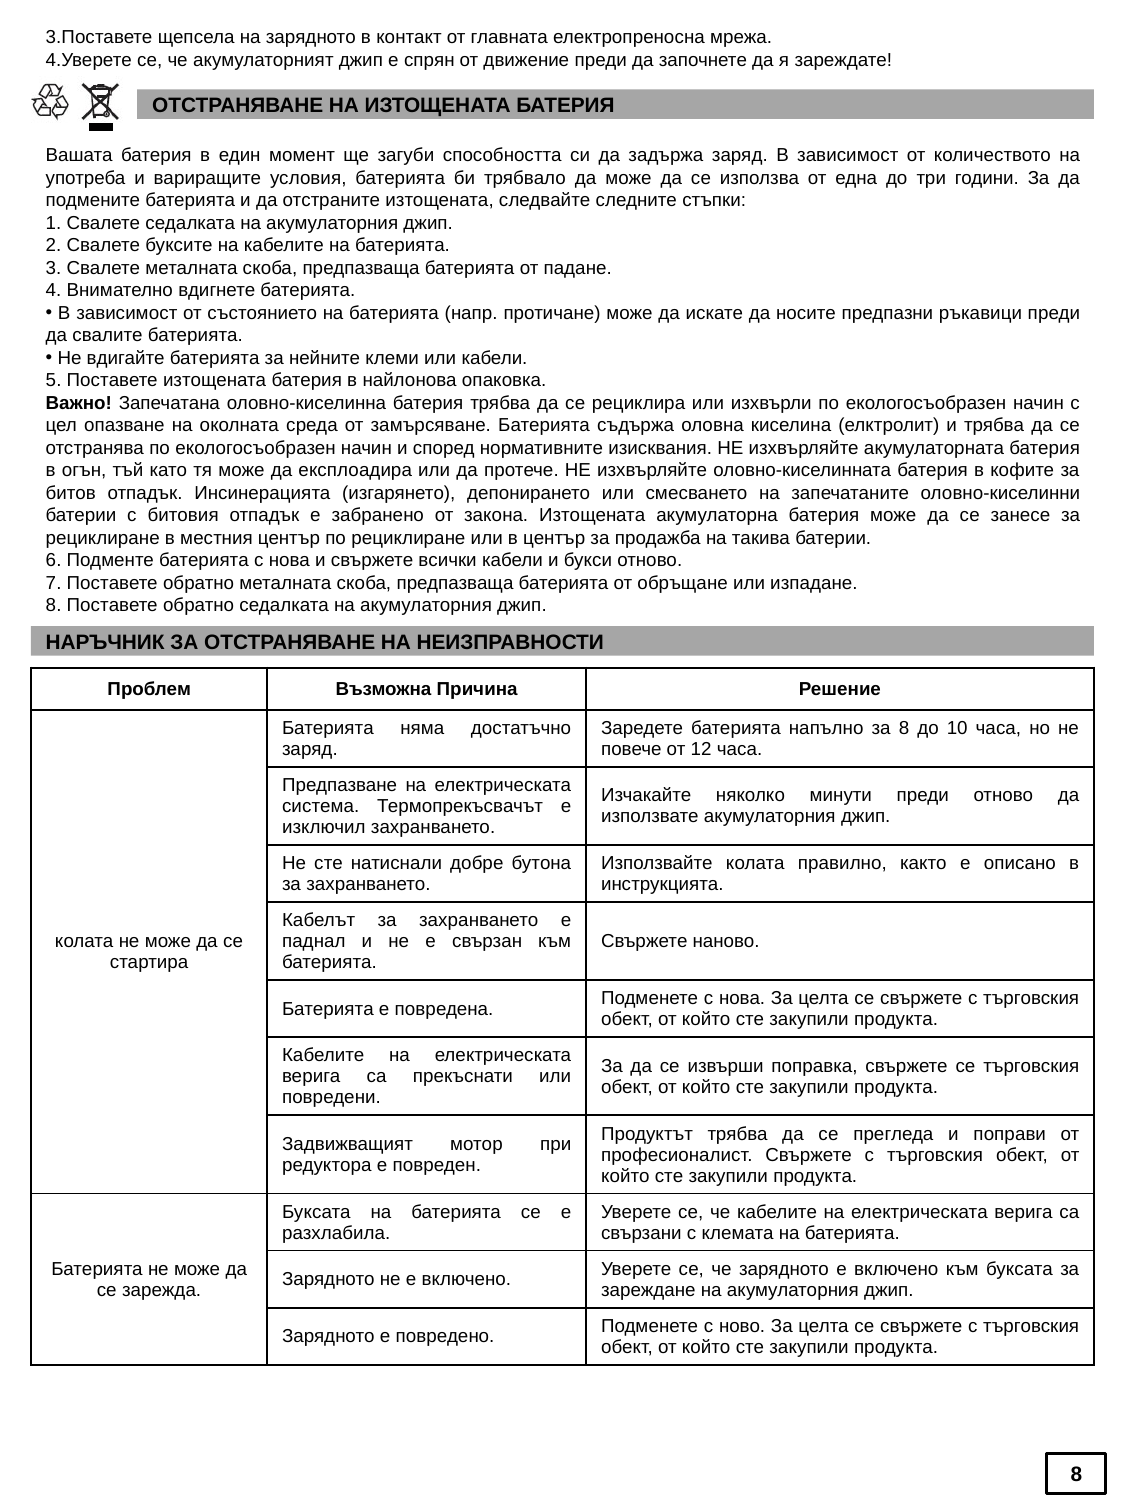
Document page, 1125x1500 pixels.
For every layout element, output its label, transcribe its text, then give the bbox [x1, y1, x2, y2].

text_box 8 [1046, 1453, 1106, 1494]
picture [30, 76, 132, 132]
text_box Вашата батерия в един момент ще загуби способността си да задържа заряд. В зависимост от количеството на употреба и вариращите условия, батерията би трябвало да може да се използва от една до три години. За да подмените батерията и да отстраните изтощената, следвайте следните стъпки: Свалете седалката на акумулаторния джип. Свалете буксите на кабелите на батерията. 3. Свалете металната скоба, предпазваща батерията от падане. 4. Внимателно вдигнете батерията. В зависимост от състоянието на батерията (напр. протичане) може да искате да носите предпазни ръкавици преди да свалите батерията. Не вдигайте батерията за нейните клеми или кабели. 5. Поставете изтощената батерия в найлонова опаковка. Важно! Запечатана оловно-киселинна батерия трябва да се рециклира или изхвърли по екологосъобразен начин с цел опазване на околната среда от замърсяване. Батерията съдържа оловна киселина (елктролит) и трябва да се отстранява по екологосъобразен начин и според нормативните изисквания. НЕ изхвърляйте акумулаторната батерия в огън, тъй като тя може да експлоадира или да протече. НЕ изхвърляйте оловно-киселинната батерия в кофите за битов отпадък. Инсинерацията (изгарянето), депонирането или смесването на запечатаните оловно-киселинни батерии с битовия отпадък е забранено от закона. Изтощената акумулаторна батерия може да се занесе за рециклиране в местния център по рециклиране или в център за продажба на такива батерии. 6. Подменте батерията с нова и свържете всички кабели и букси отново. 7. Поставете обратно металната скоба, предпазваща батерията от обръщане или изпадане. 8. Поставете обратно седалката на акумулаторния джип. [30, 135, 1094, 620]
table_cell колата не може да се стартира [32, 711, 266, 1193]
table_header Проблем [32, 669, 266, 709]
table_cell Уверете се, че зарядното е включено към буксата за зареждане на акумулаторния джип. [587, 1251, 1093, 1307]
table_cell Батерията не може да се зарежда. [32, 1194, 266, 1364]
table_cell Заредете батерията напълно за 8 до 10 часа, но не повече от 12 часа. [587, 711, 1093, 766]
table_cell Подменете с нова. За целта се свържете с търговския обект, от който сте закупили продукта. [587, 981, 1093, 1036]
table_cell Уверете се, че кабелите на електрическата верига са свързани с клемата на батерията. [587, 1194, 1093, 1250]
table_cell Изчакайте няколко минути преди отново да използвате акумулаторния джип. [587, 768, 1093, 844]
table_cell Батерията няма достатъчно заряд. [268, 711, 585, 766]
table_header Възможна Причина [268, 669, 585, 709]
text_box НАРЪЧНИК ЗА ОТСТРАНЯВАНЕ НА НЕИЗПРАВНОСТИ [30, 626, 1094, 656]
table_cell Продуктът трябва да се прегледа и поправи от професионалист. Свържете с търговския обект, от който сте закупили продукта. [587, 1116, 1093, 1193]
table_cell Буксата на батерията се е разхлабила. [268, 1194, 585, 1250]
table_cell Зарядното е повредено. [268, 1309, 585, 1364]
table_cell Не сте натиснали добре бутона за захранването. [268, 846, 585, 901]
table_cell Кабелът за захранването е паднал и не е свързан към батерията. [268, 903, 585, 979]
table_cell Зарядното не е включено. [268, 1251, 585, 1307]
table_cell Задвижващият мотор при редуктора е повреден. [268, 1116, 585, 1193]
text_box 3.Поставете щепсела на зарядното в контакт от главната електропреносна мрежа. 4.Уверете се, че акумулаторният джип е спрян от движение преди да започнете да я зареждате! [30, 17, 1094, 78]
table_cell Предпазване на електрическата система. Термопрекъсвачът е изключил захранването. [268, 768, 585, 844]
table_cell Свържете наново. [587, 903, 1093, 979]
table_cell Подменете с ново. За целта се свържете с търговския обект, от който сте закупили продукта. [587, 1309, 1093, 1364]
text_box ОТСТРАНЯВАНЕ НА ИЗТОЩЕНАТА БАТЕРИЯ [137, 89, 1094, 119]
table_header Решение [587, 669, 1093, 709]
table_cell За да се извърши поправка, свържете се търговския обект, от който сте закупили продукта. [587, 1038, 1093, 1114]
table_cell Кабелите на електрическата верига са прекъснати или повредени. [268, 1038, 585, 1114]
table_cell Използвайте колата правилно, както е описано в инструкцията. [587, 846, 1093, 901]
table_cell Батерията е повредена. [268, 981, 585, 1036]
